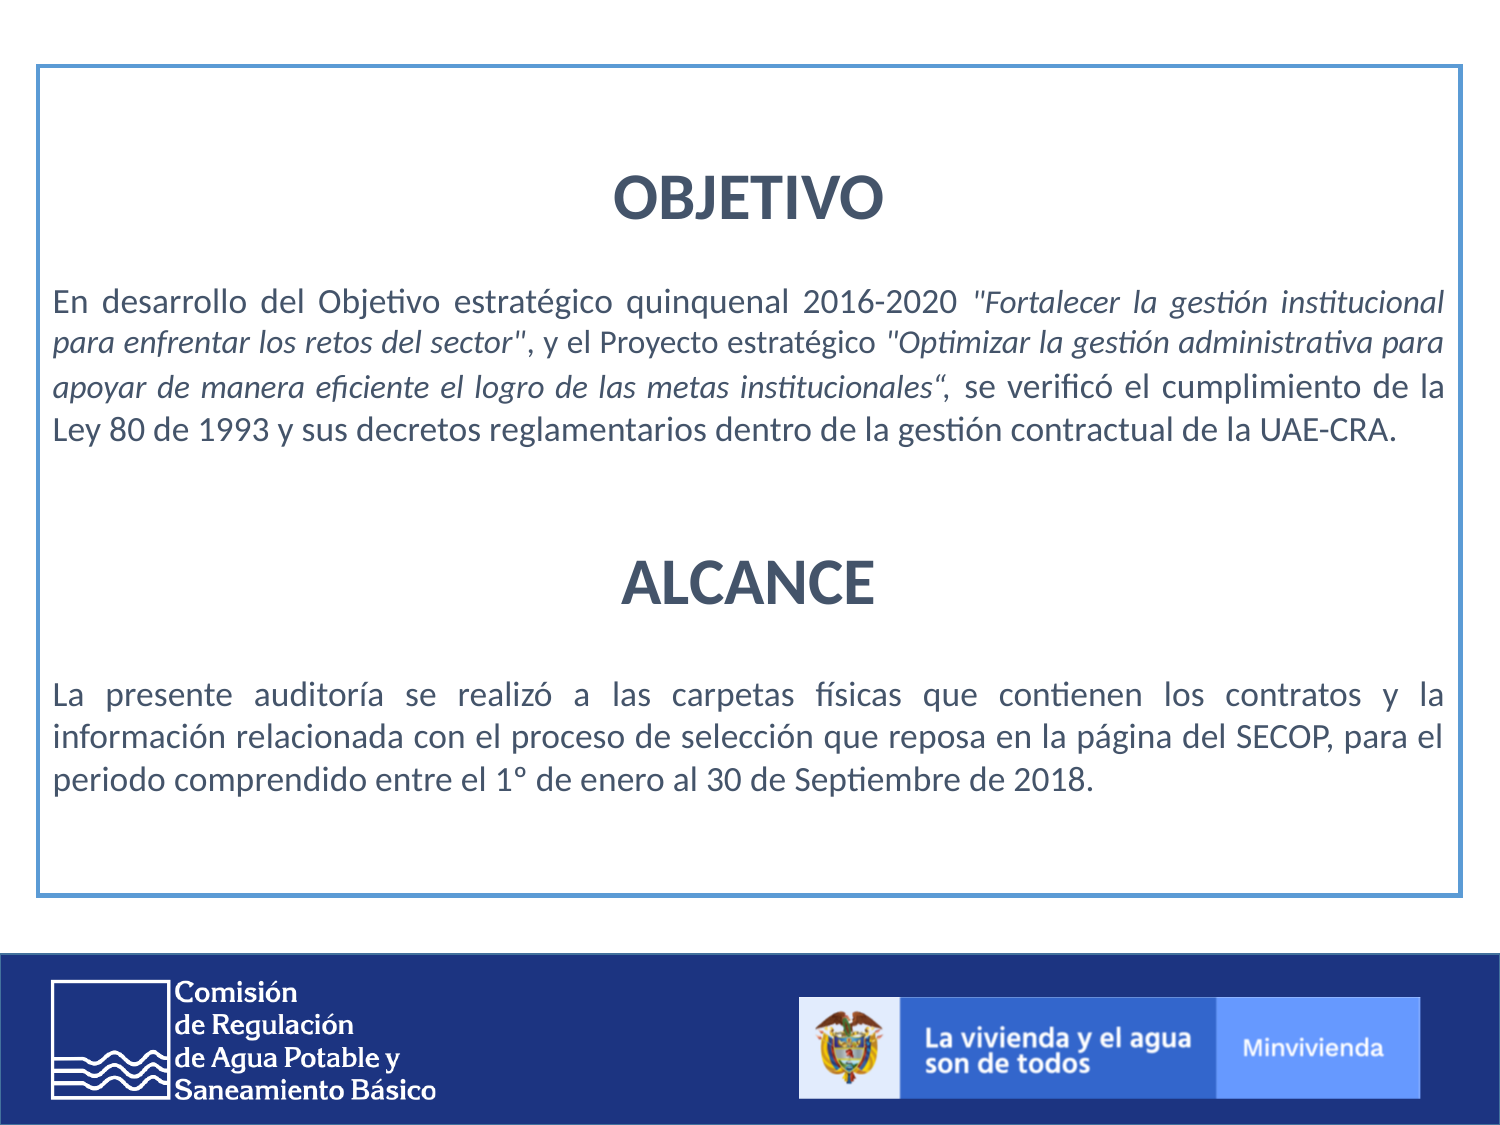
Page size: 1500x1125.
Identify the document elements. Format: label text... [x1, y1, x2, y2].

text_box [0, 953, 1500, 1125]
text_box OBJETIVO En desarrollo del Objetivo estratégico quinquenal 2016-2020 "Fortalecer la gestión institucional para enfrentar los retos del sector", y el Proyecto estratégico "Optimizar la gestión administrativa para apoyar de manera eficiente el logro de las metas institucionales“, se verificó el cumplimiento de la Ley 80 de 1993 y sus decretos reglamentarios dentro de la gestión contractual de la UAE-CRA. ALCANCE La presente auditoría se realizó a las carpetas físicas que contienen los contratos y la información relacionada con el proceso de selección que reposa en la página del SECOP, para el periodo comprendido entre el 1º de enero al 30 de Septiembre de 2018. [37, 65, 1461, 896]
picture [50, 979, 436, 1100]
picture [799, 997, 1421, 1100]
